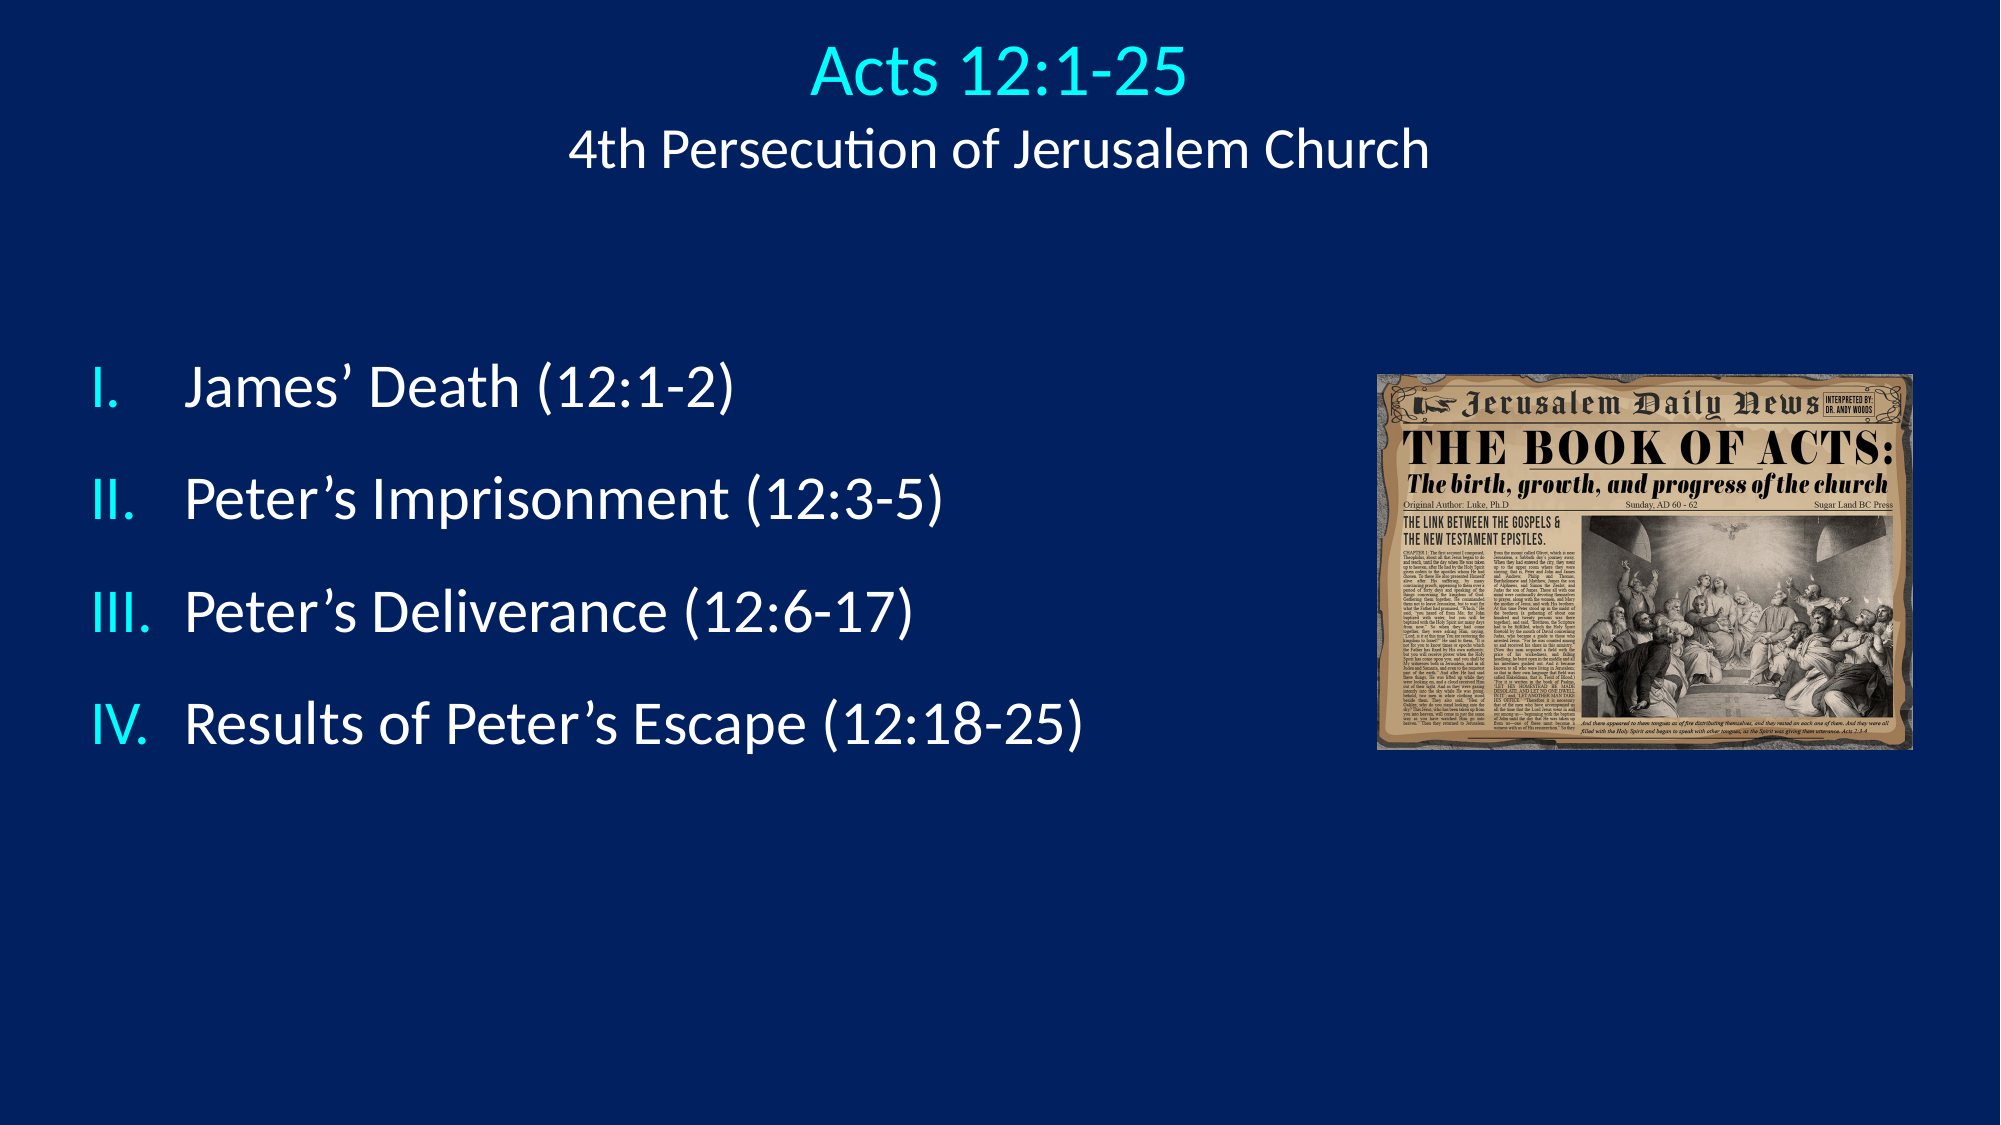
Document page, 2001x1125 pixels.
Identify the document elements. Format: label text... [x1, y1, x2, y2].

list James’ Death (12:1-2) Peter’s Imprisonment (12:3-5) Peter’s Deliverance (12:6-17) Results of Peter’s Escape (12:18-25) [75, 337, 1413, 713]
title Acts 12:1-25 4th Persecution of Jerusalem Church [535, 24, 1464, 175]
picture [1377, 374, 1913, 750]
